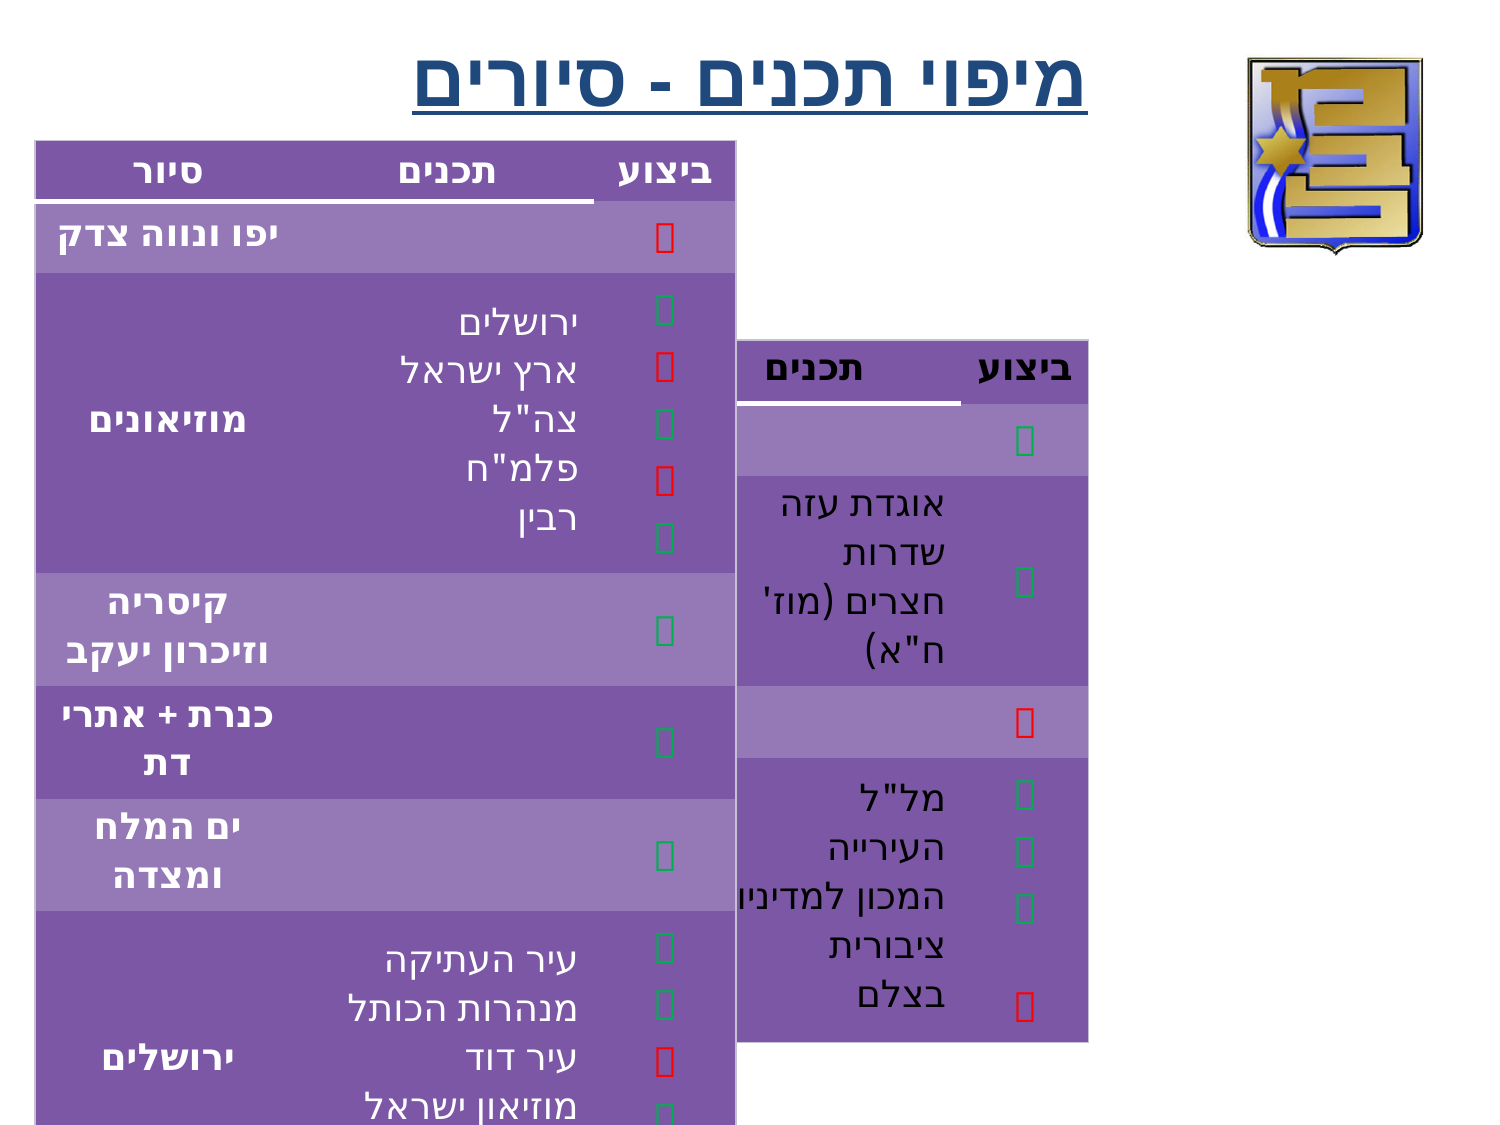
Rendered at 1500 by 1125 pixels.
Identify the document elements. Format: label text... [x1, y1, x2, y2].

table_cell  [594, 686, 735, 799]
table_cell [301, 799, 594, 911]
table_cell [301, 686, 594, 799]
picture [1245, 54, 1424, 256]
table_cell  [961, 476, 1088, 686]
table_cell  [594, 799, 735, 911]
table_cell קיסריה וזיכרון יעקב [36, 573, 301, 686]
table_cell      [594, 911, 735, 1125]
text_box מיפוי תכנים - סיורים [364, 11, 1136, 129]
table_cell     [961, 758, 1088, 1042]
table_cell [737, 686, 961, 758]
table_cell [301, 573, 594, 686]
table_cell  [961, 686, 1088, 758]
table_cell  [594, 573, 735, 686]
table_cell ים המלח ומצדה [36, 799, 301, 911]
table_cell יפו ונווה צדק [36, 204, 301, 273]
table_cell מל"ל העירייה המכון למדיניות ציבורית בצלם [737, 758, 961, 1042]
table_cell  [961, 404, 1088, 476]
table_header סיור [36, 141, 301, 199]
table_header תכנים [301, 141, 594, 199]
table_cell אוגדת עזה שדרות חצרים (מוז' ח"א) [737, 476, 961, 686]
table_cell [301, 204, 594, 273]
table_cell [737, 406, 961, 476]
table_header ביצוע [961, 341, 1088, 404]
table_header תכנים [737, 341, 961, 401]
table_cell ירושלים ארץ ישראל צה"ל פלמ"ח רבין [301, 273, 594, 573]
table_header ביצוע [594, 141, 735, 201]
table_cell  [594, 201, 735, 273]
table_cell ירושלים [36, 911, 301, 1125]
table_cell מוזיאונים [36, 273, 301, 573]
table_cell      [594, 273, 735, 573]
table_cell כנרת + אתרי דת [36, 686, 301, 799]
table_cell עיר העתיקה מנהרות הכותל עיר דוד מוזיאון ישראל עין כרם [301, 911, 594, 1125]
